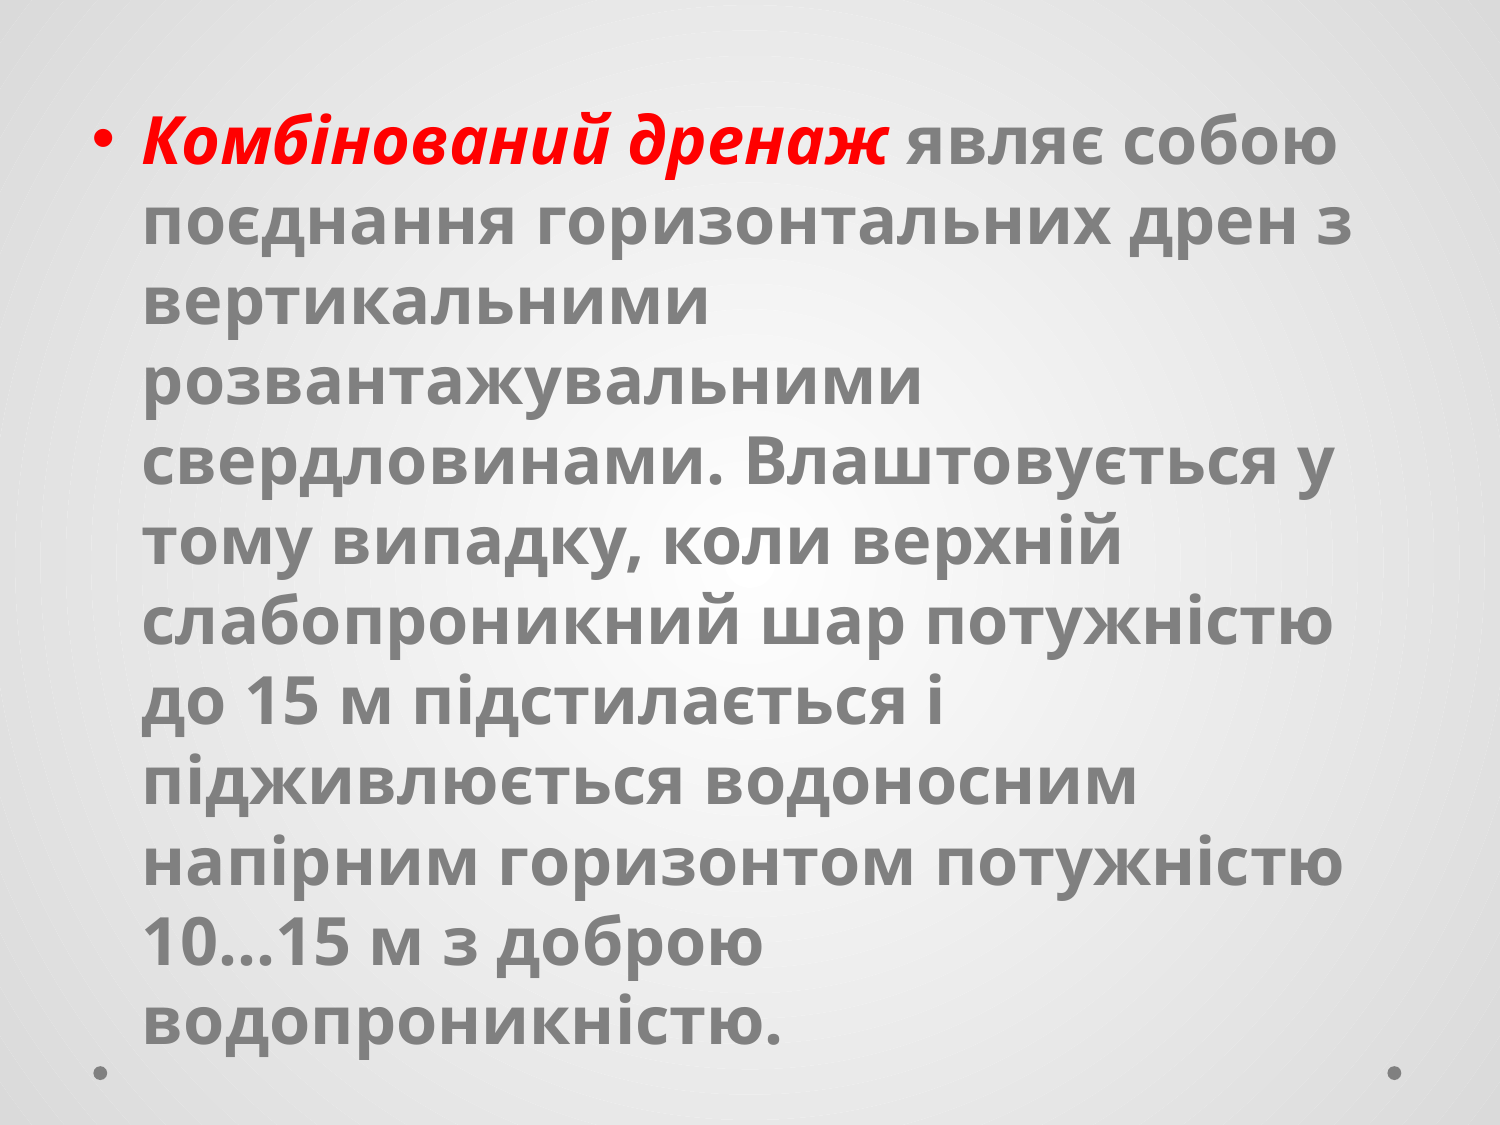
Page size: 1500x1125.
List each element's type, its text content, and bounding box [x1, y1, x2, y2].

list Комбінований дренаж являє собою поєднання горизонтальних дрен з вертикальними розвантажувальними свердловинами. Влаштовується у тому випадку, коли верхній слабопроникний шар потужністю до 15 м підстилається і підживлюється водоносним напірним горизонтом потужністю 10…15 м з доброю водопроникністю. [76, 90, 1425, 1071]
